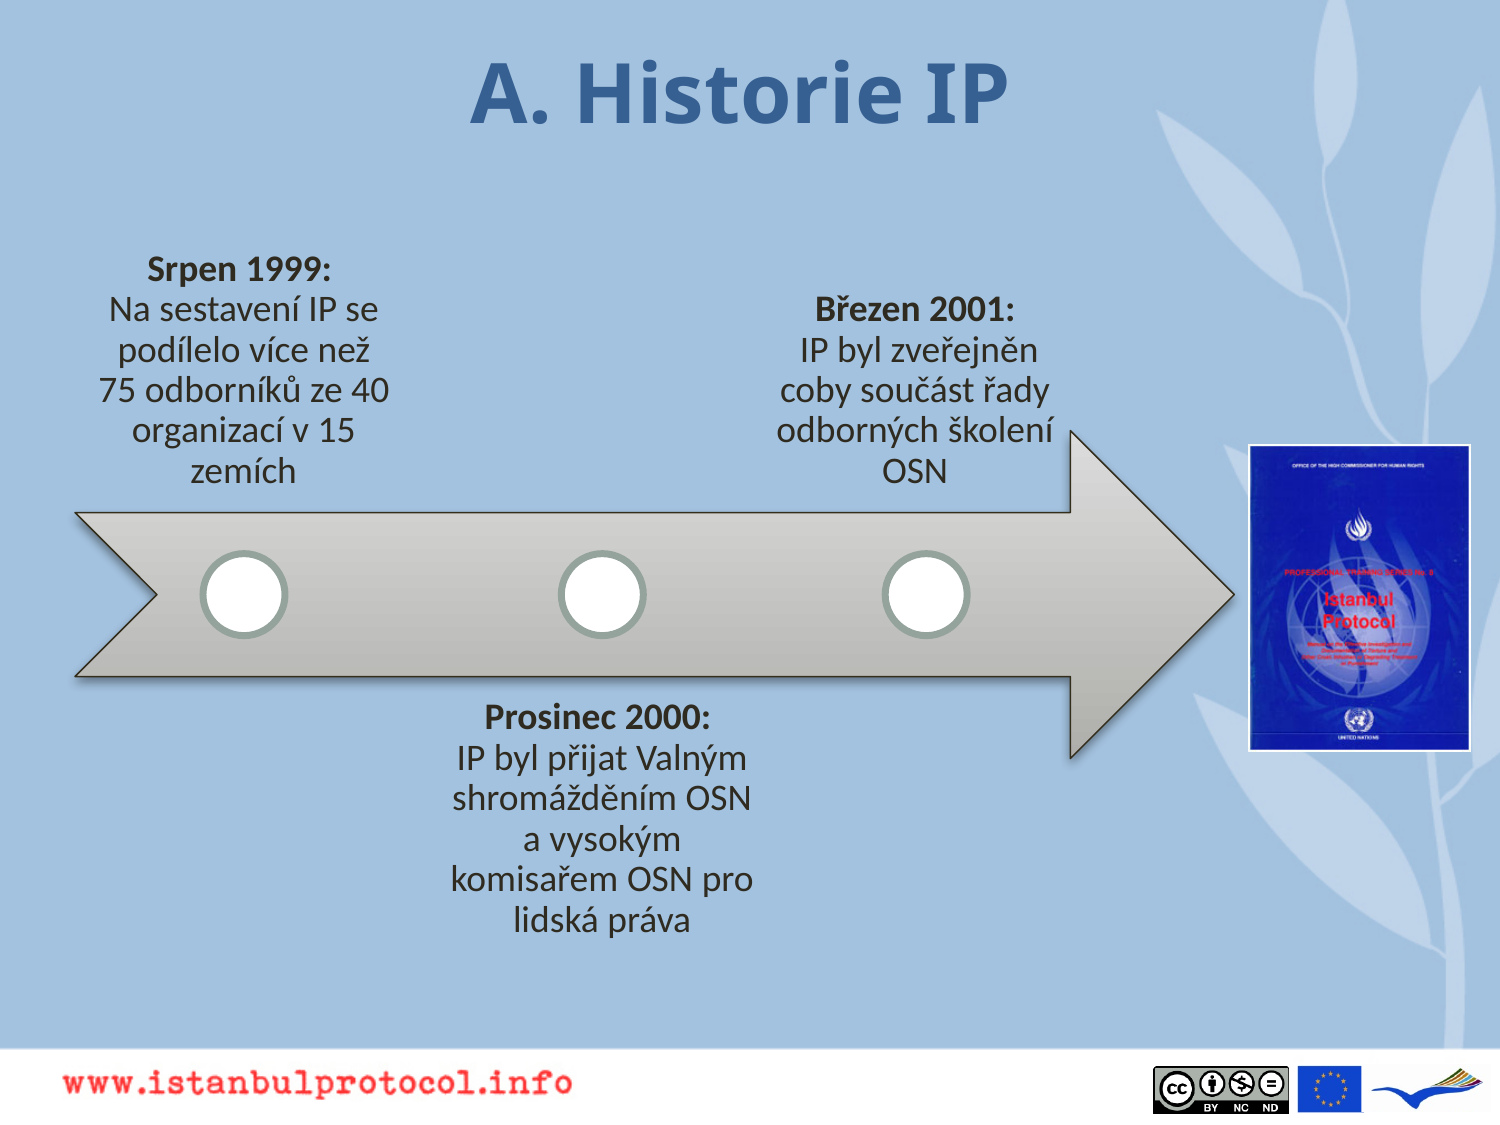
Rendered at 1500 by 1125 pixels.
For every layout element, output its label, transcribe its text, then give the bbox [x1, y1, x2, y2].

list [74, 184, 1235, 1005]
picture [0, 0, 1500, 1125]
title A. Historie IP [76, 0, 1427, 198]
